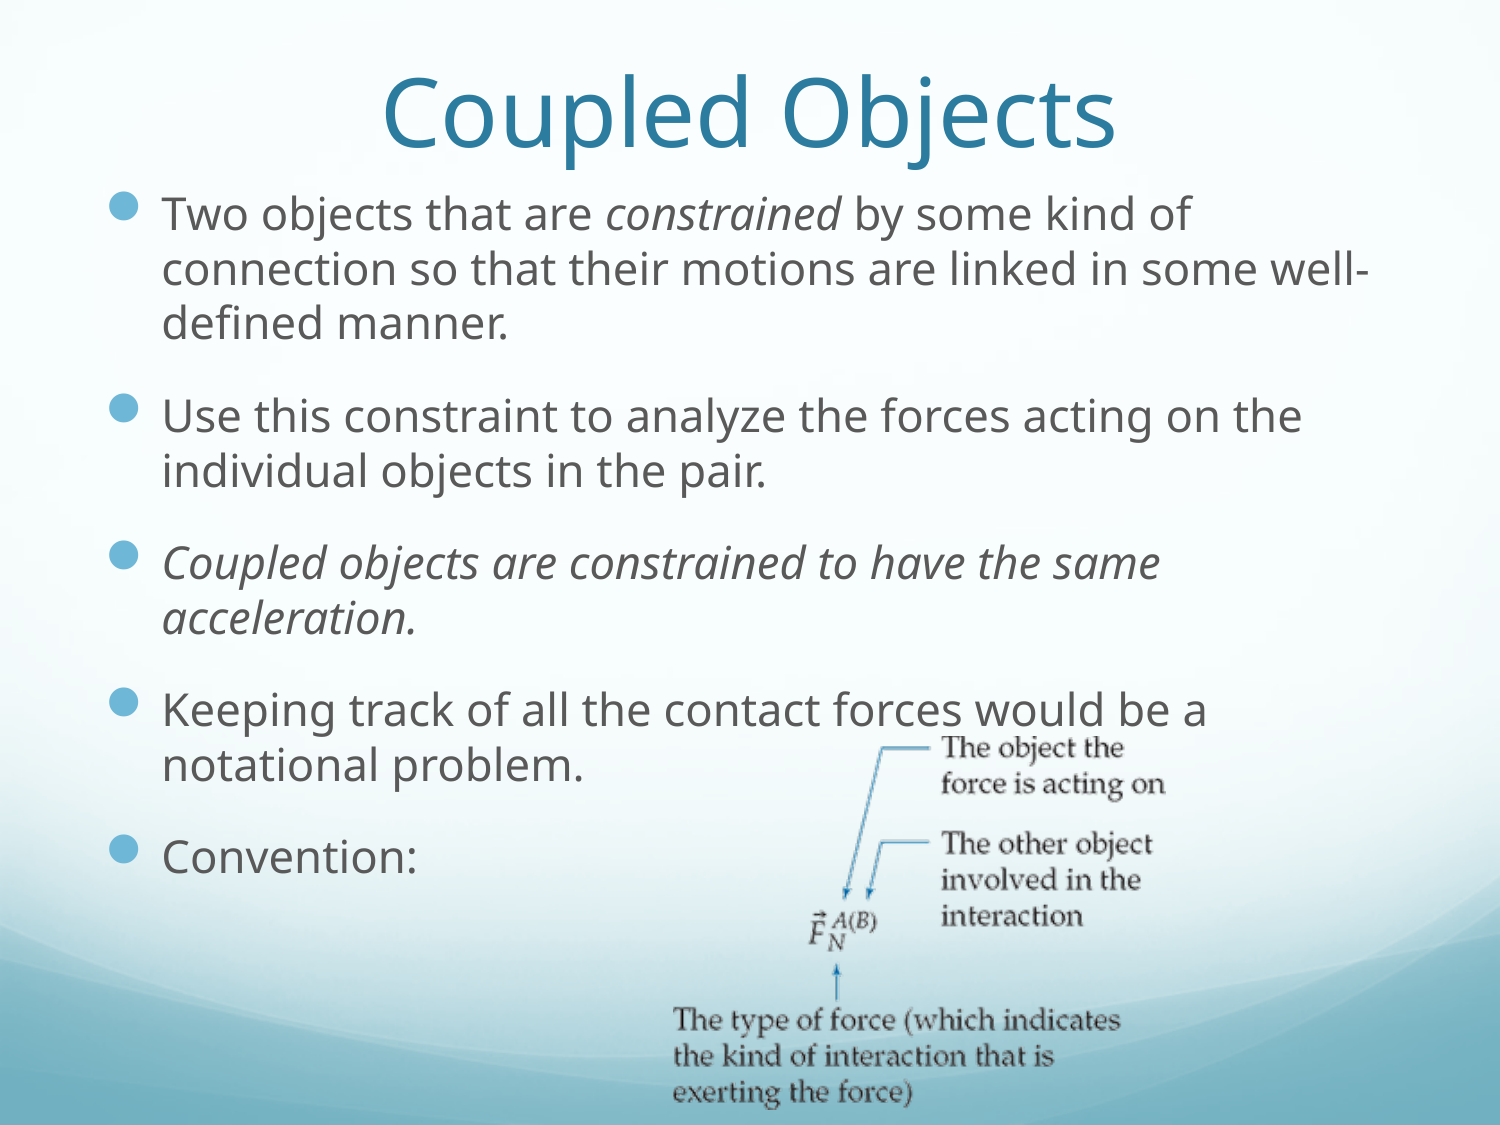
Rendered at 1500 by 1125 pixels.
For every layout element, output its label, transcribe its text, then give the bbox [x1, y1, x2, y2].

list Two objects that are constrained by some kind of connection so that their motions are linked in some well-defined manner. Use this constraint to analyze the forces acting on the individual objects in the pair. Coupled objects are constrained to have the same acceleration. Keeping track of all the contact forces would be a notational problem. Convention: [90, 177, 1410, 891]
title Coupled Objects [90, 47, 1410, 174]
picture [672, 736, 1167, 1110]
